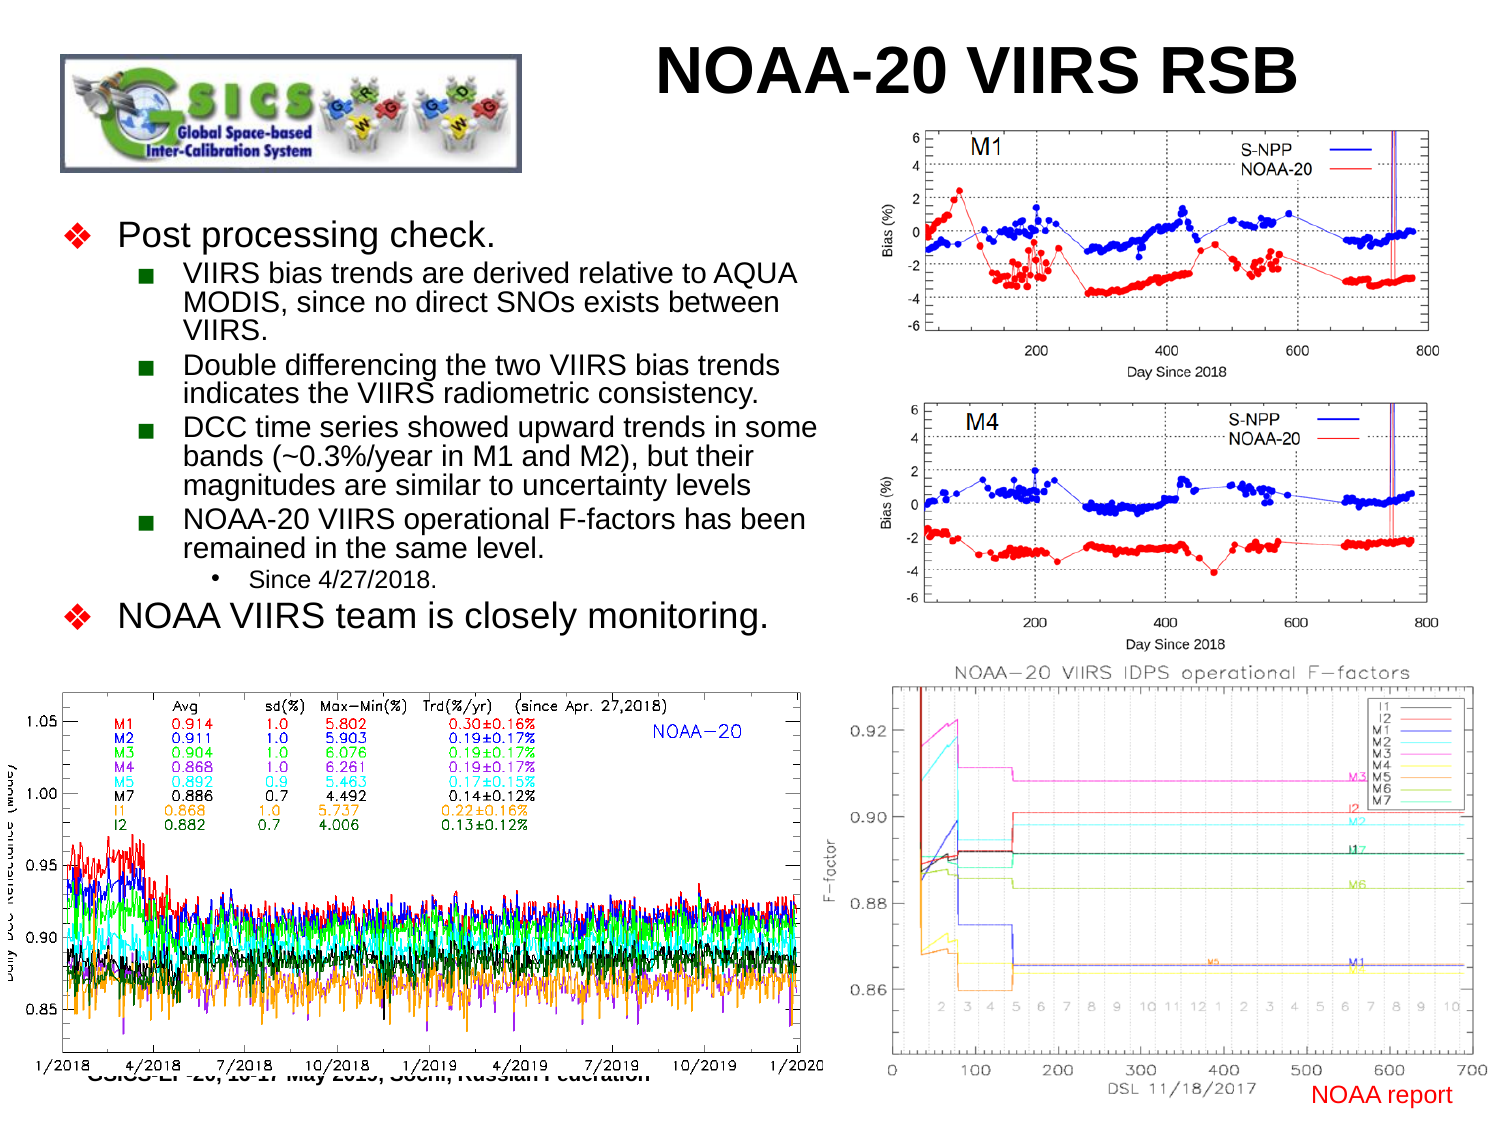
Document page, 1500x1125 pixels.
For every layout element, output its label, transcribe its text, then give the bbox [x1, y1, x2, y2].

picture [60, 54, 522, 173]
list Post processing check. VIIRS bias trends are derived relative to AQUA MODIS, since no direct SNOs exists between VIIRS. Double differencing the two VIIRS bias trends indicates the VIIRS radiometric consistency. DCC time series showed upward trends in some bands (~0.3%/year in M1 and M2), but their magnitudes are similar to uncertainty levels NOAA-20 VIIRS operational F-factors has been remained in the same level. Since 4/27/2018. NOAA VIIRS team is closely monitoring. [46, 212, 862, 683]
title NOAA-20 VIIRS RSB Status [531, 18, 1425, 143]
picture [8, 111, 1500, 1108]
